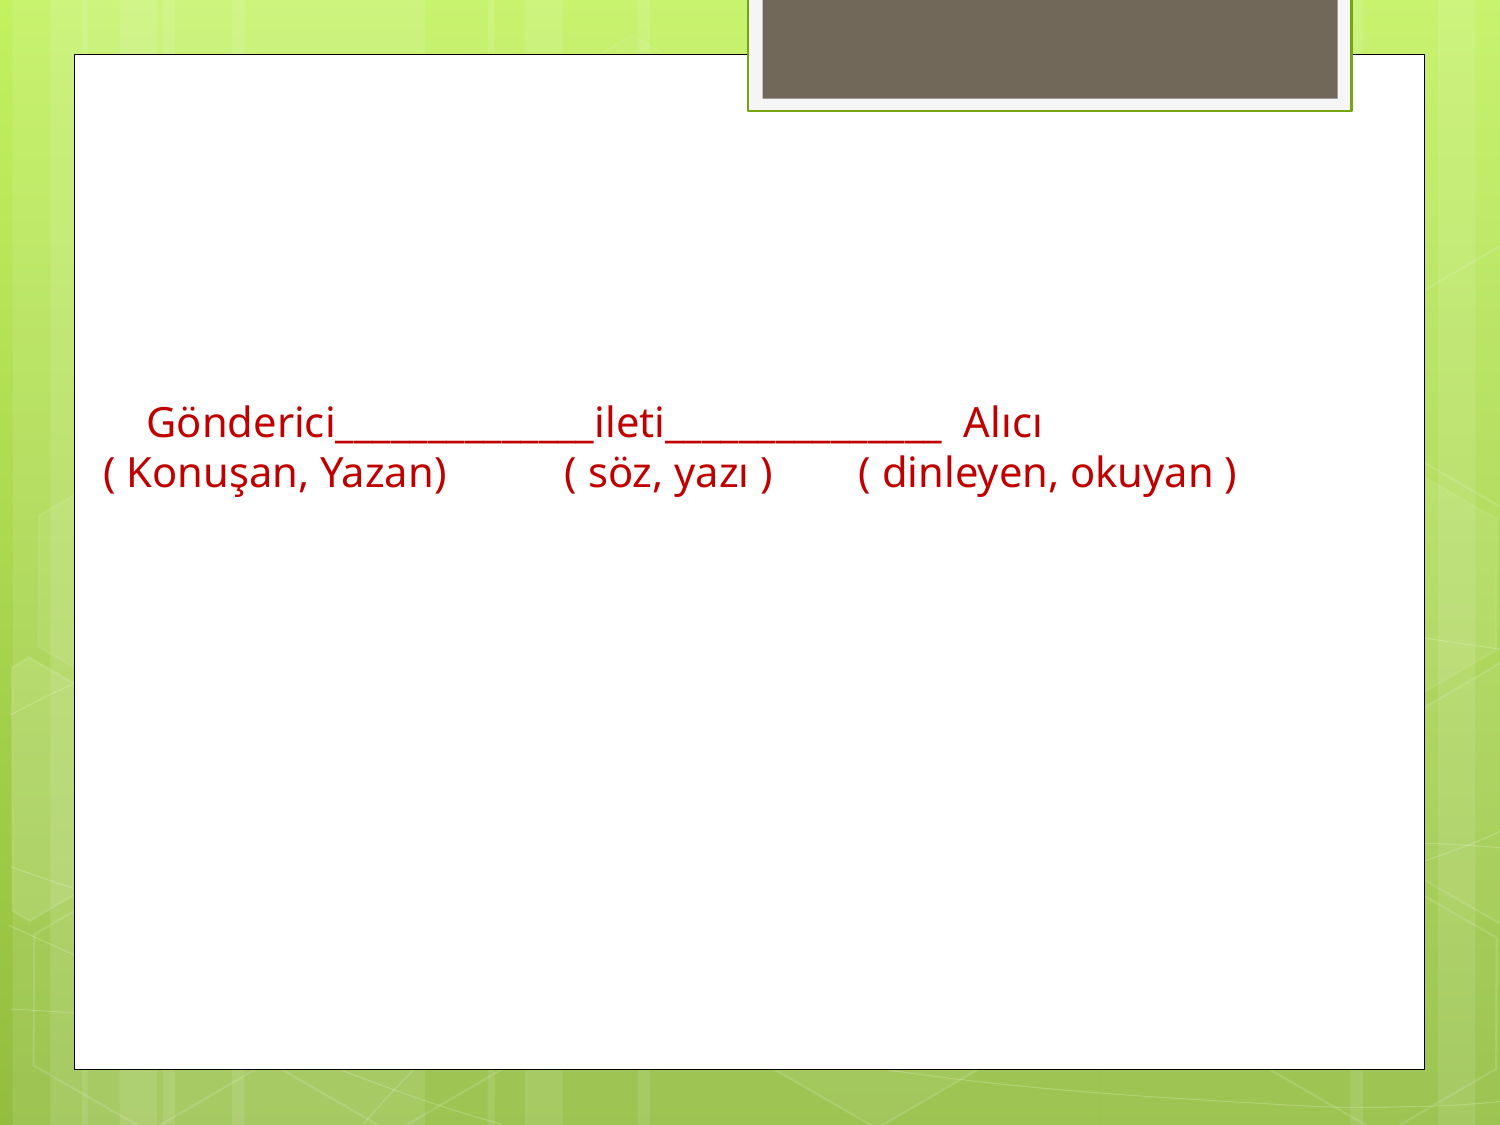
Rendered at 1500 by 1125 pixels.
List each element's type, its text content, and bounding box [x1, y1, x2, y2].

title Gönderici______________ileti_______________ Alıcı ( Konuşan, Yazan) ( söz, yazı ) ( dinleyen, okuyan ) [88, 302, 1424, 504]
